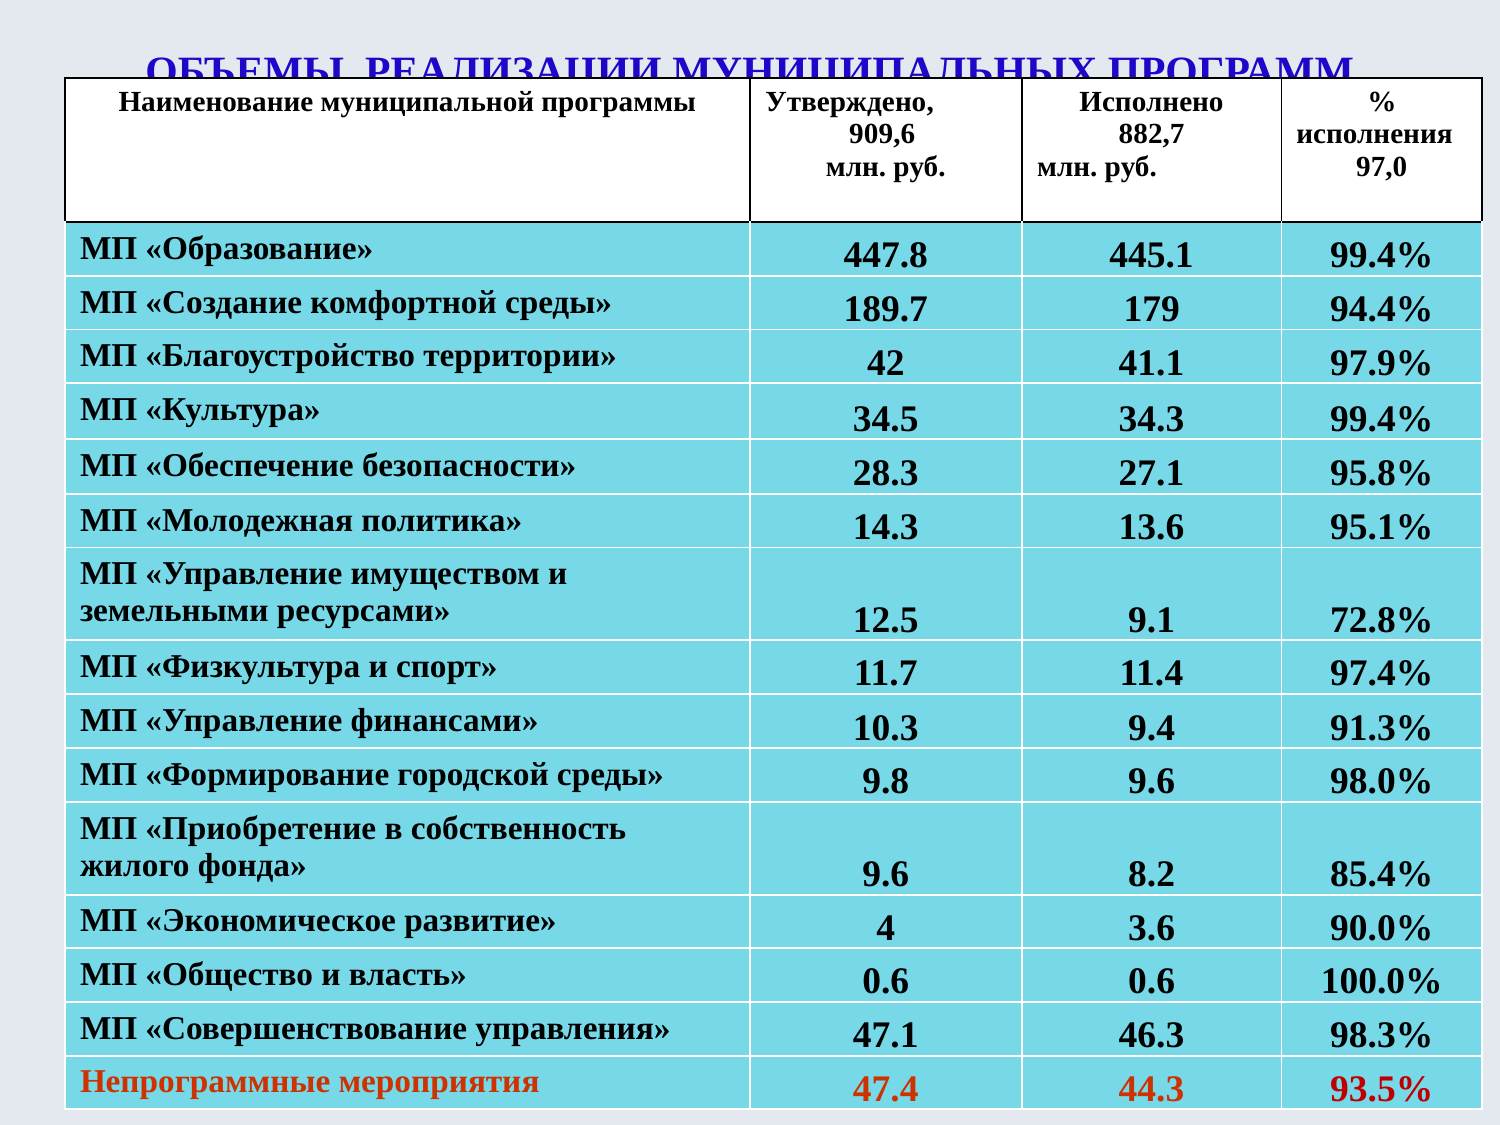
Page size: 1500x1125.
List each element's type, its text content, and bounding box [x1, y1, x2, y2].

table_cell МП «Экономическое развитие» [66, 896, 749, 947]
table_cell МП «Управление финансами» [66, 695, 749, 747]
table_cell МП «Молодежная политика» [66, 495, 749, 547]
table_cell 97.9% [1282, 330, 1481, 382]
table_cell 94.4% [1282, 277, 1481, 329]
table_cell 85.4% [1282, 803, 1481, 894]
table_cell 99.4% [1282, 384, 1481, 438]
table_cell 46.3 [1023, 1003, 1281, 1055]
table_cell МП «Культура» [66, 384, 749, 438]
table_cell 47.4 [751, 1057, 1021, 1108]
table_cell 445.1 [1023, 223, 1281, 275]
table_header Исполнено 882,7 млн. руб. [1023, 79, 1281, 221]
table_cell 95.1% [1282, 495, 1481, 547]
table_header Утверждено, 909,6 млн. руб. [751, 79, 1021, 221]
table_cell 41.1 [1023, 330, 1281, 382]
table_cell 97.4% [1282, 641, 1481, 693]
table_cell 42 [751, 330, 1021, 382]
table_cell 11.4 [1023, 641, 1281, 693]
table_cell 27.1 [1023, 440, 1281, 493]
table_cell МП «Приобретение в собственность жилого фонда» [66, 803, 749, 894]
table_cell 44.3 [1023, 1057, 1281, 1108]
table_cell 90.0% [1282, 896, 1481, 947]
table_cell 189.7 [751, 277, 1021, 329]
table_cell МП «Общество и власть» [66, 949, 749, 1001]
table_cell 9.6 [751, 803, 1021, 894]
table_cell МП «Обеспечение безопасности» [66, 440, 749, 493]
table_cell 9.6 [1023, 749, 1281, 801]
table_cell 9.1 [1023, 548, 1281, 639]
table_cell 10.3 [751, 695, 1021, 747]
table_cell 9.4 [1023, 695, 1281, 747]
table_cell 12.5 [751, 548, 1021, 639]
table_cell 93.5% [1282, 1057, 1481, 1108]
table_cell 99.4% [1282, 223, 1481, 275]
table_cell 11.7 [751, 641, 1021, 693]
table_cell 47.1 [751, 1003, 1021, 1055]
table_cell МП «Благоустройство территории» [66, 330, 749, 382]
table_cell 72.8% [1282, 548, 1481, 639]
table_cell 179 [1023, 277, 1281, 329]
table_header % исполнения 97,0 [1282, 79, 1481, 221]
table_cell 9.8 [751, 749, 1021, 801]
table_cell 14.3 [751, 495, 1021, 547]
table_cell МП «Формирование городской среды» [66, 749, 749, 801]
table_cell 98.0% [1282, 749, 1481, 801]
table_cell МП «Совершенствование управления» [66, 1003, 749, 1055]
table_cell Непрограммные мероприятия [66, 1057, 749, 1108]
table_cell 8.2 [1023, 803, 1281, 894]
table_cell МП «Создание комфортной среды» [66, 277, 749, 329]
table_cell 34.3 [1023, 384, 1281, 438]
table_cell 95.8% [1282, 440, 1481, 493]
table_cell 28.3 [751, 440, 1021, 493]
table_cell 447.8 [751, 223, 1021, 275]
table_cell 3.6 [1023, 896, 1281, 947]
table_cell МП «Образование» [66, 223, 749, 275]
table_cell МП «Управление имуществом и земельными ресурсами» [66, 548, 749, 639]
table_cell 4 [751, 896, 1021, 947]
table_header Наименование муниципальной программы [66, 79, 749, 221]
table_cell 98.3% [1282, 1003, 1481, 1055]
table_cell 34.5 [751, 384, 1021, 438]
table_cell 91.3% [1282, 695, 1481, 747]
table_cell 0.6 [751, 949, 1021, 1001]
table_cell МП «Физкультура и спорт» [66, 641, 749, 693]
table_cell 13.6 [1023, 495, 1281, 547]
table_cell 0.6 [1023, 949, 1281, 1001]
table_cell 100.0% [1282, 949, 1481, 1001]
title Объемы реализации муниципальных программ [29, 0, 1471, 102]
